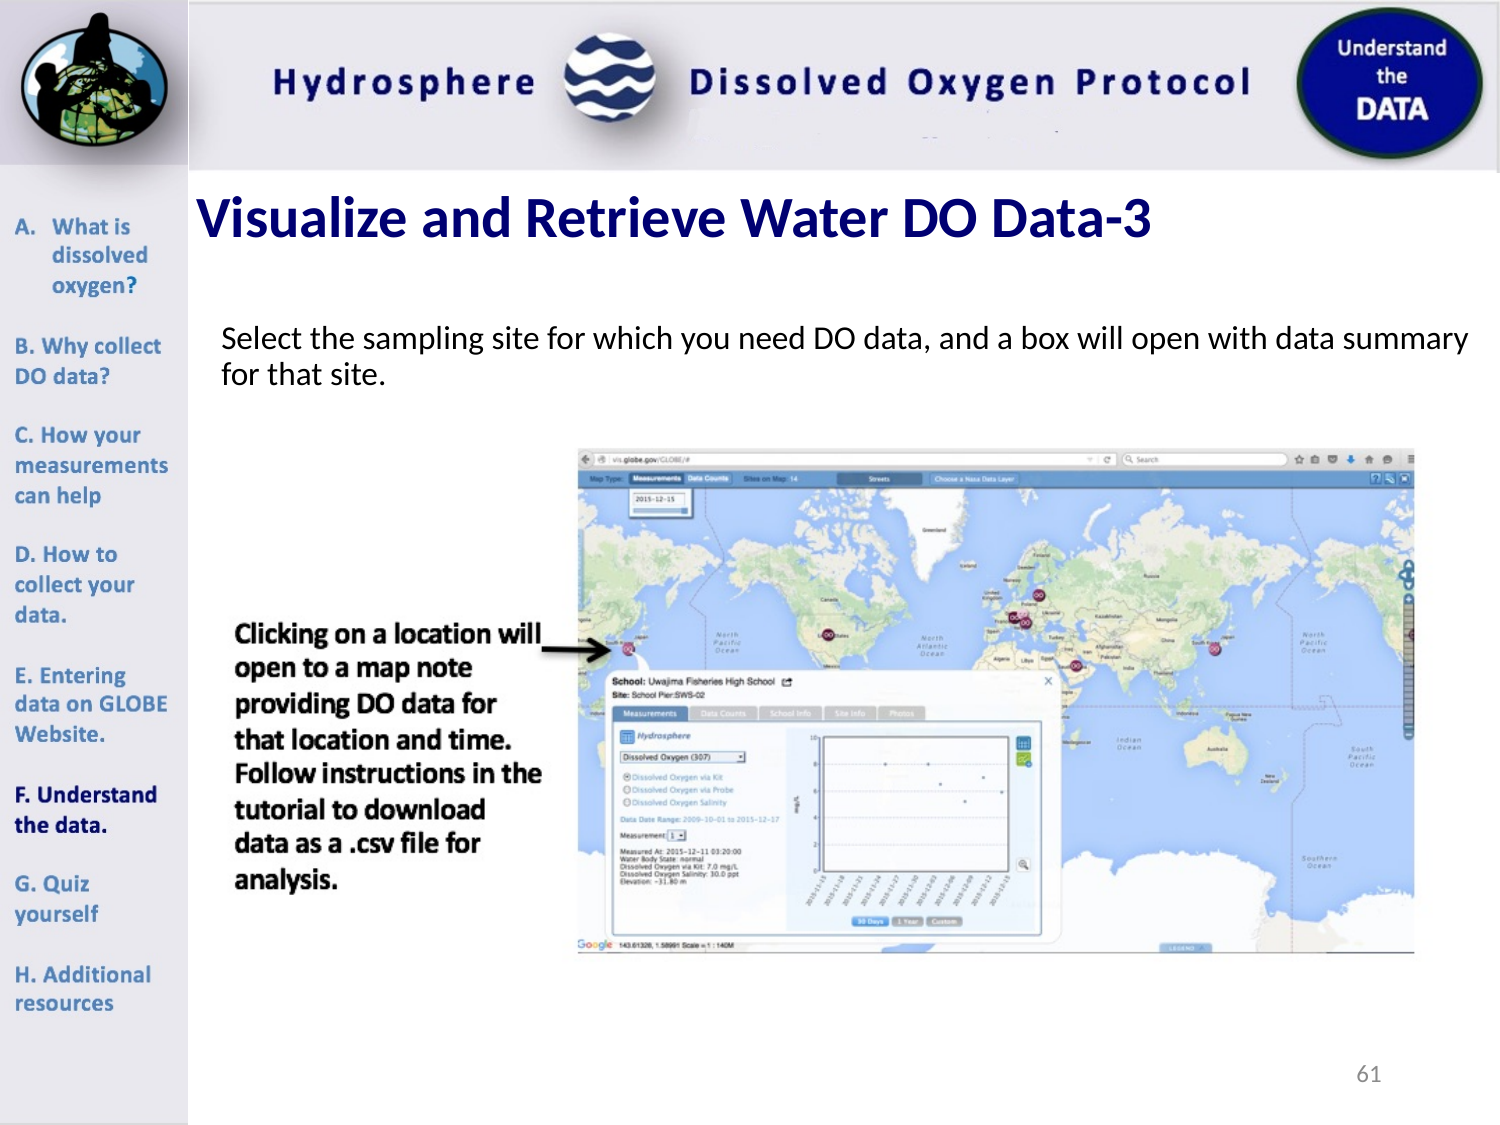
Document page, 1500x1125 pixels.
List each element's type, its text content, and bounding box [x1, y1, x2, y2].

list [206, 426, 1441, 1029]
list Select the sampling site for which you need DO data, and a box will open with data summary for that site. [206, 313, 1500, 701]
picture [189, 0, 1500, 173]
title Visualize and Retrieve Water DO Data-3 [188, 161, 1476, 276]
picture [0, 0, 188, 1125]
slide_number 60 [1059, 1042, 1397, 1103]
